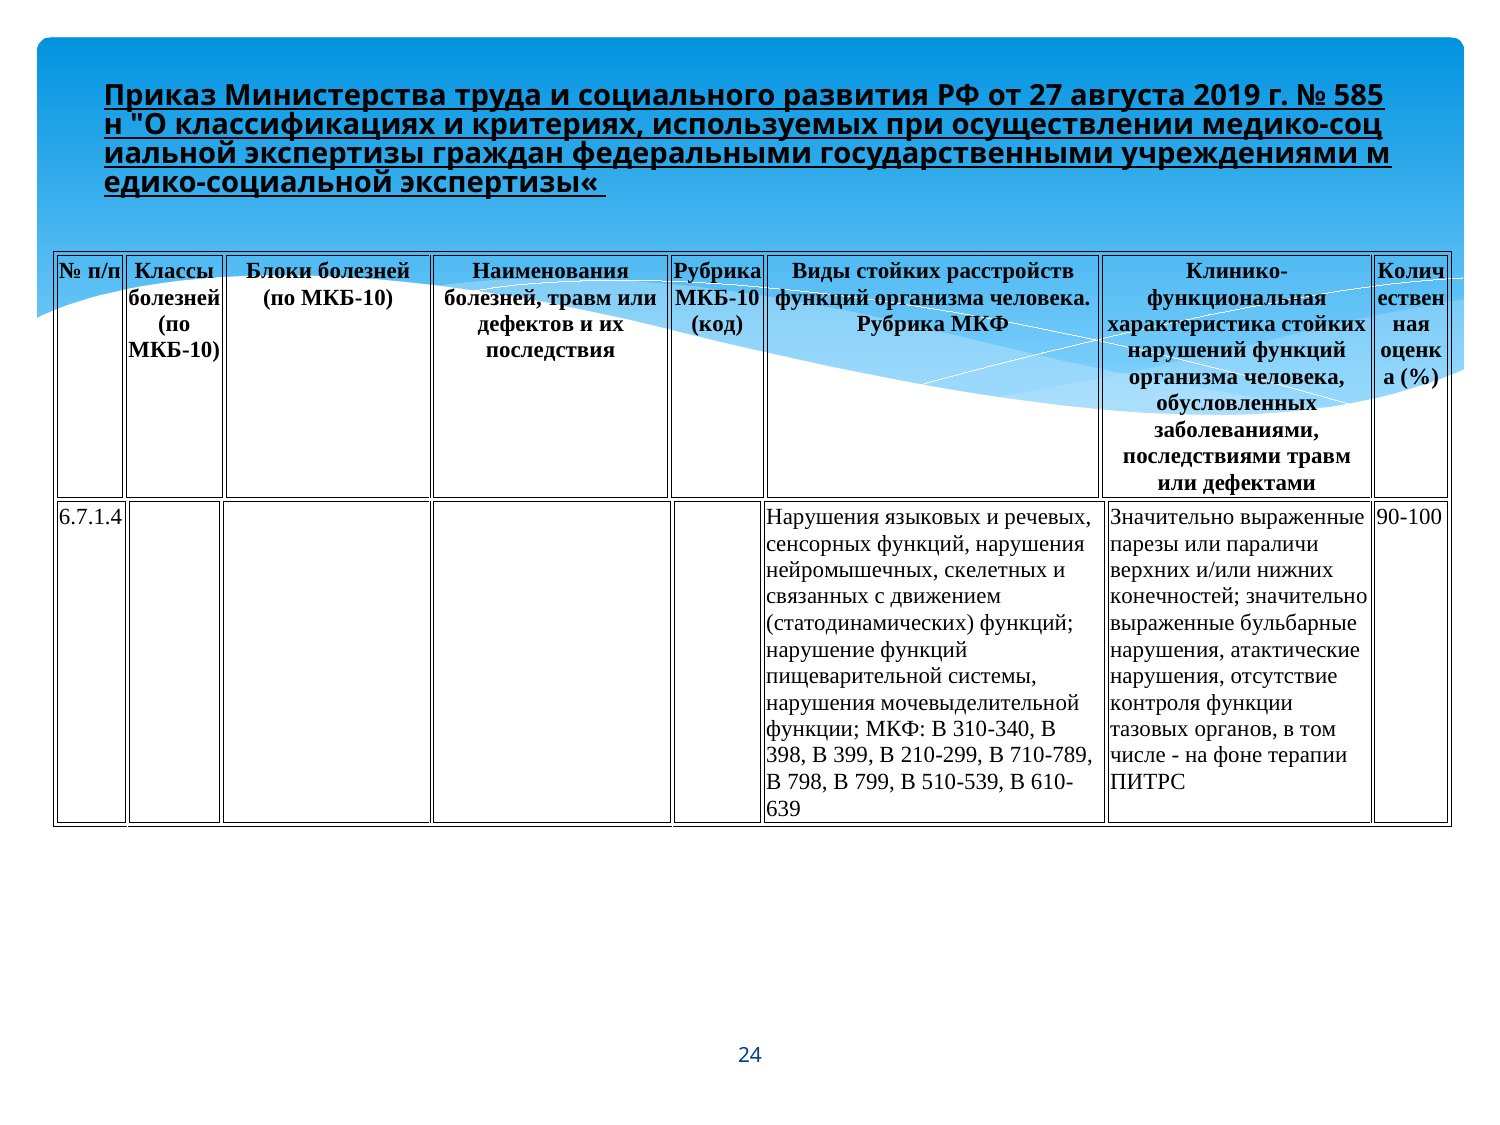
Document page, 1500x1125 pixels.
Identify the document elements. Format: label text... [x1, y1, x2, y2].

title Приказ Министерства труда и социального развития РФ от 27 августа 2019 г. № 585н "О классификациях и критериях, используемых при осуществлении медико-социальной экспертизы граждан федеральными государственными учреждениями медико-социальной экспертизы« [88, 0, 1412, 209]
slide_number 24 [654, 1025, 846, 1086]
picture [52, 250, 1500, 875]
